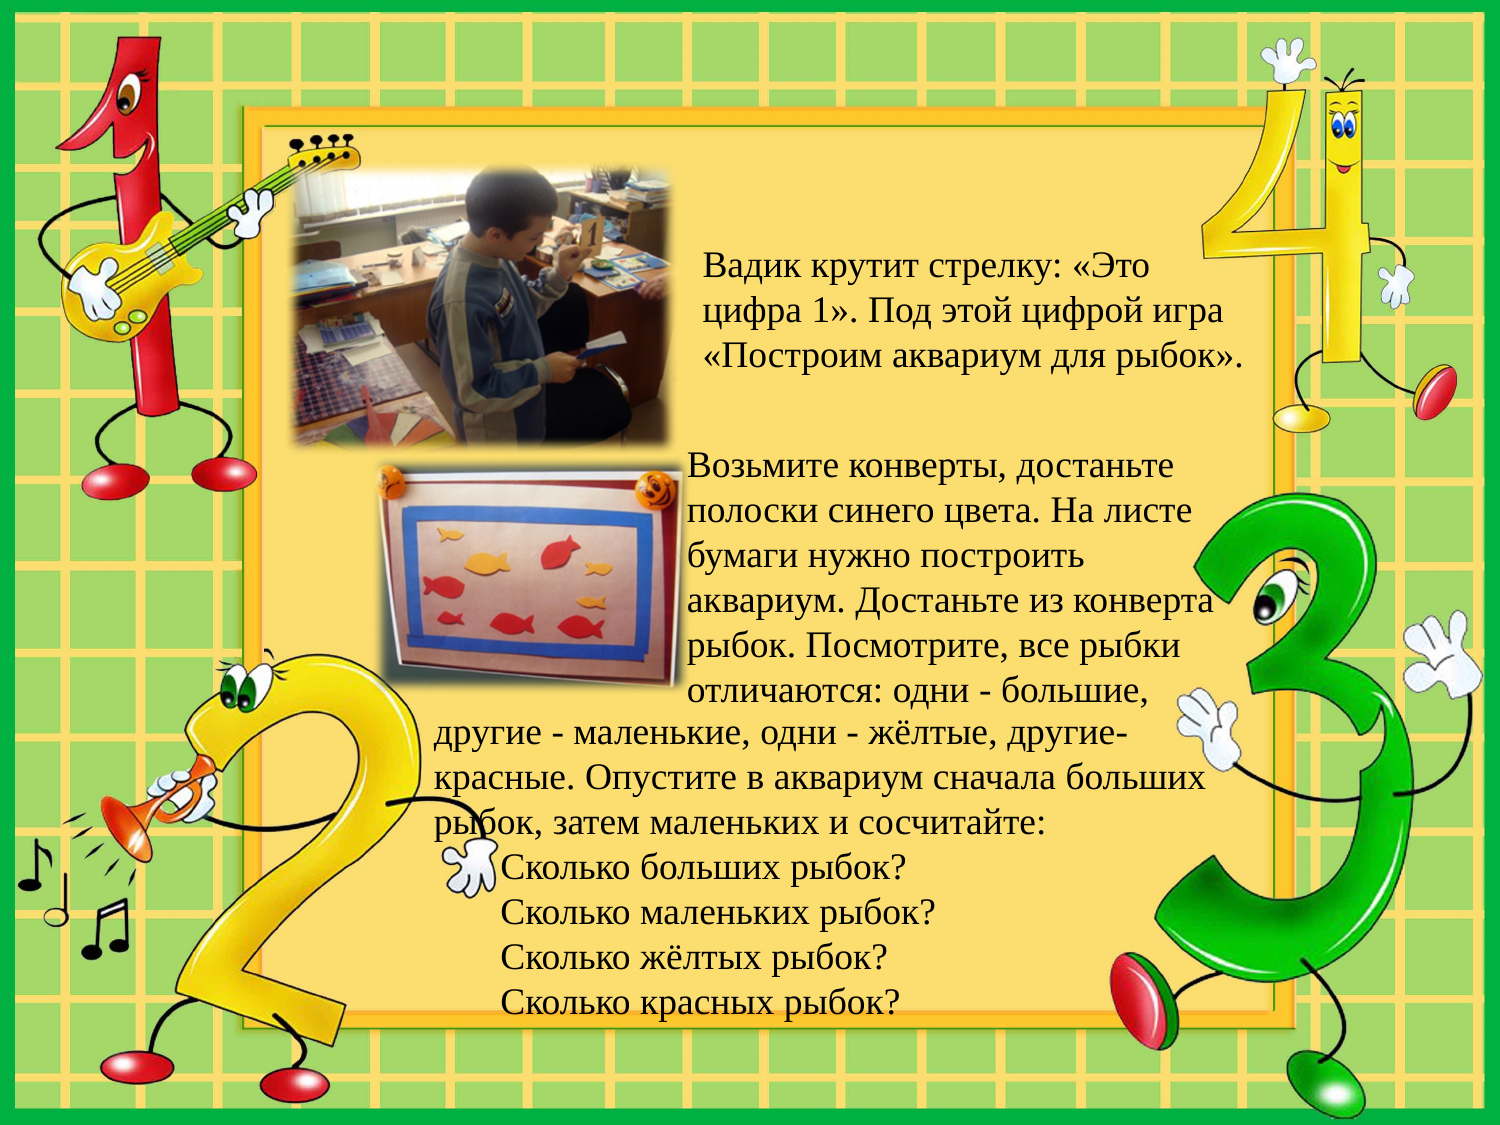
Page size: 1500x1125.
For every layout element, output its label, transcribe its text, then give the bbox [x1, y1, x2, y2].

text_box Вадик крутит стрелку: «Это цифра 1». Под этой цифрой игра «Построим аквариум для рыбок». [687, 232, 1294, 383]
text_box другие - маленькие, одни - жёлтые, другие- красные. Опустите в аквариум сначала больших рыбок, затем маленьких и сосчитайте: Сколько больших рыбок? Сколько маленьких рыбок? Сколько жёлтых рыбок? Сколько красных рыбок? [419, 699, 1235, 1030]
text_box Возьмите конверты, достаньте полоски синего цвета. На листе бумаги нужно построить аквариум. Достаньте из конверта рыбок. Посмотрите, все рыбки отличаются: одни - большие, [682, 432, 1282, 718]
picture [0, 0, 1500, 1125]
